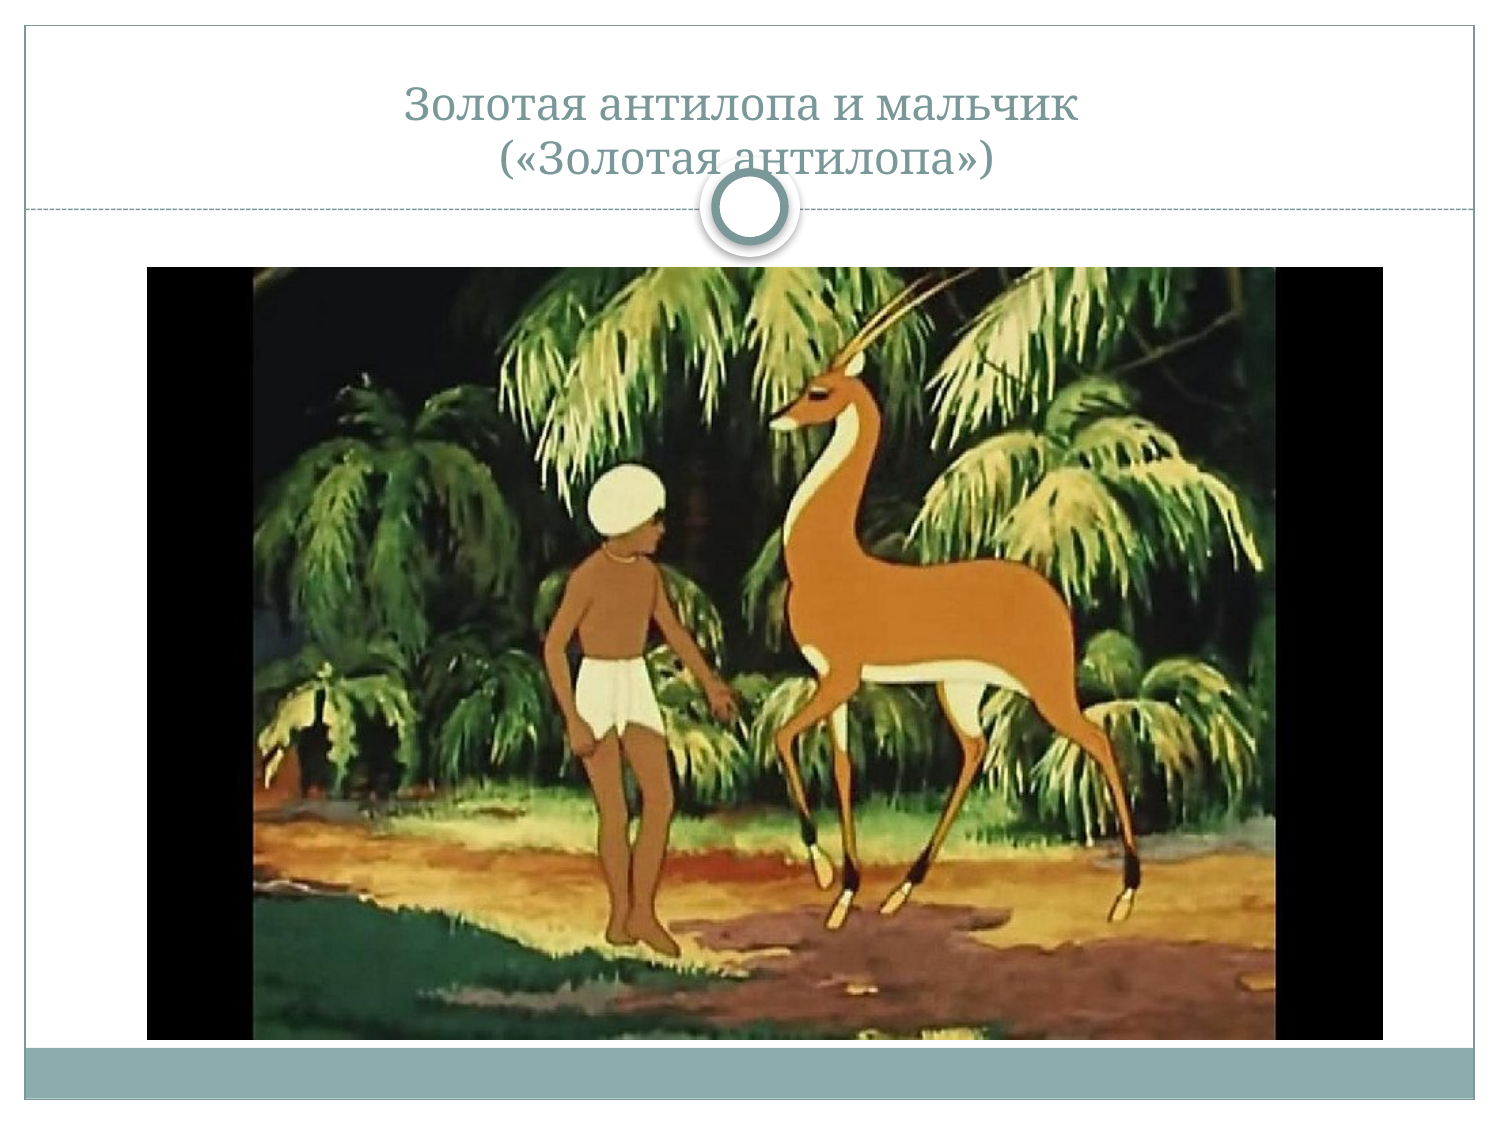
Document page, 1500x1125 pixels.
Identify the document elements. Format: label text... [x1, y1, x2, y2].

title Золотая антилопа и мальчик («Золотая антилопа») [41, 66, 1442, 191]
picture [147, 266, 1383, 1040]
